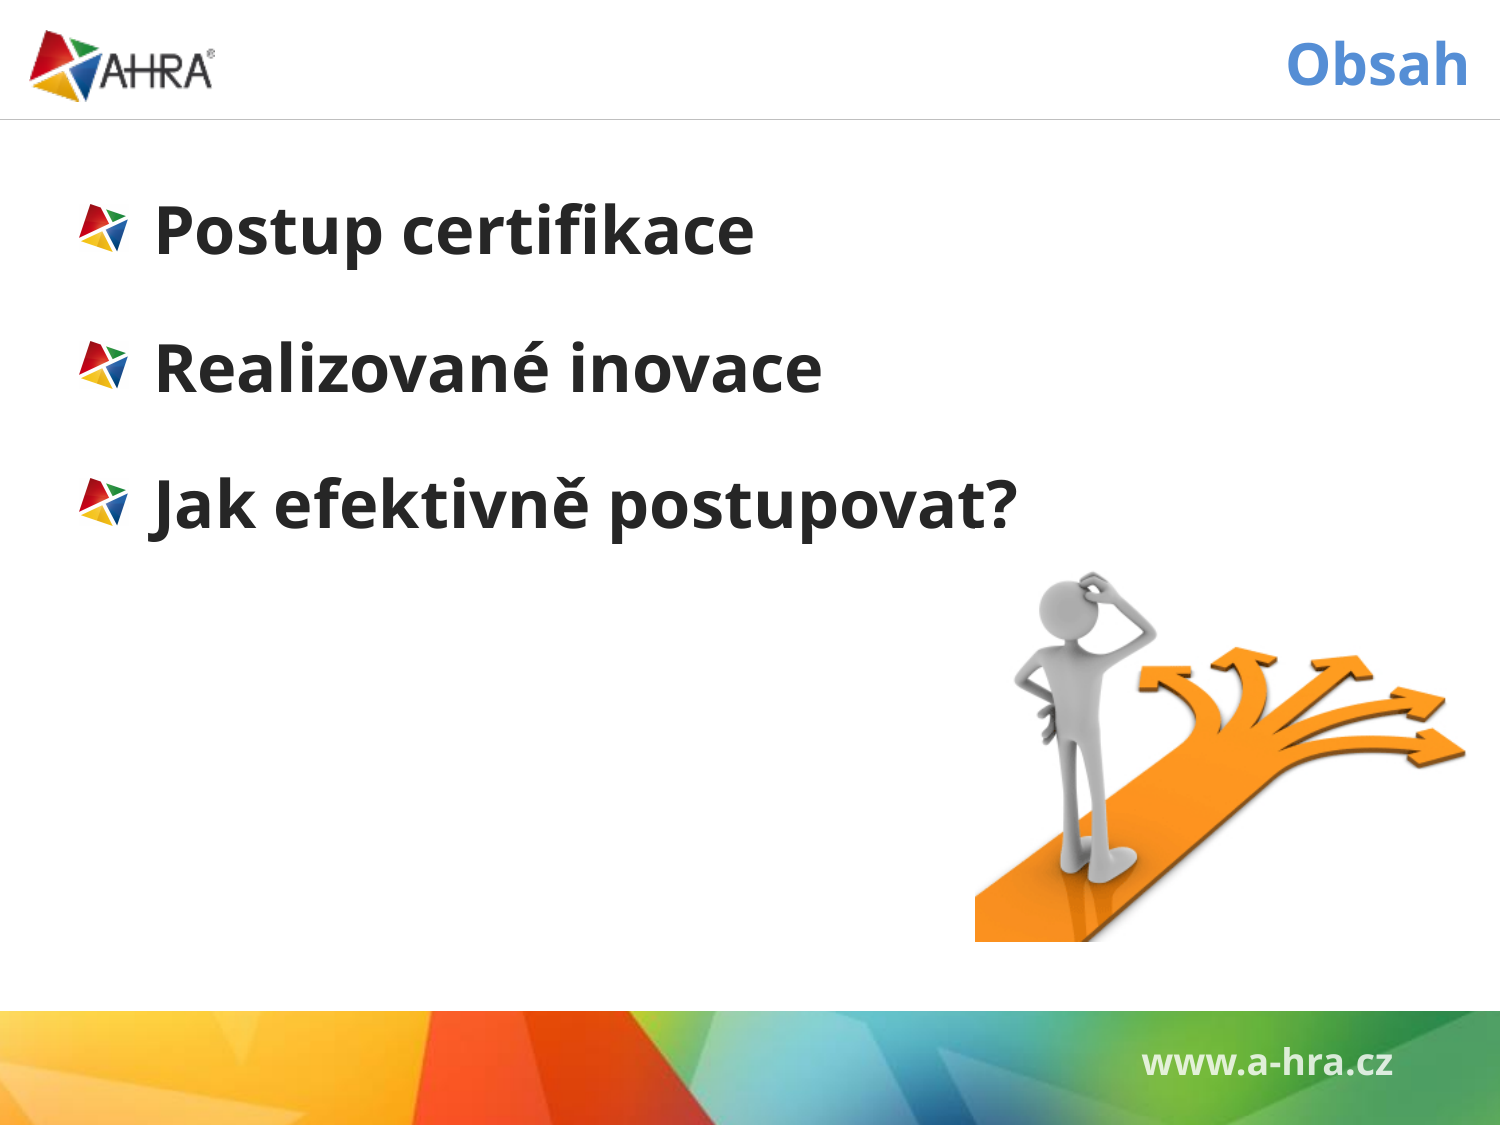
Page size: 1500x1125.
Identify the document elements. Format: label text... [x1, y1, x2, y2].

title Obsah [230, 19, 1486, 106]
picture [975, 527, 1495, 942]
picture [0, 1011, 1500, 1125]
picture [79, 478, 127, 526]
picture [29, 30, 215, 102]
text_box www.a-hra.cz [1126, 1030, 1459, 1083]
text_box Postup certifikace Realizované inovace Jak efektivně postupovat? [64, 149, 1459, 681]
picture [79, 204, 127, 252]
picture [79, 341, 127, 389]
